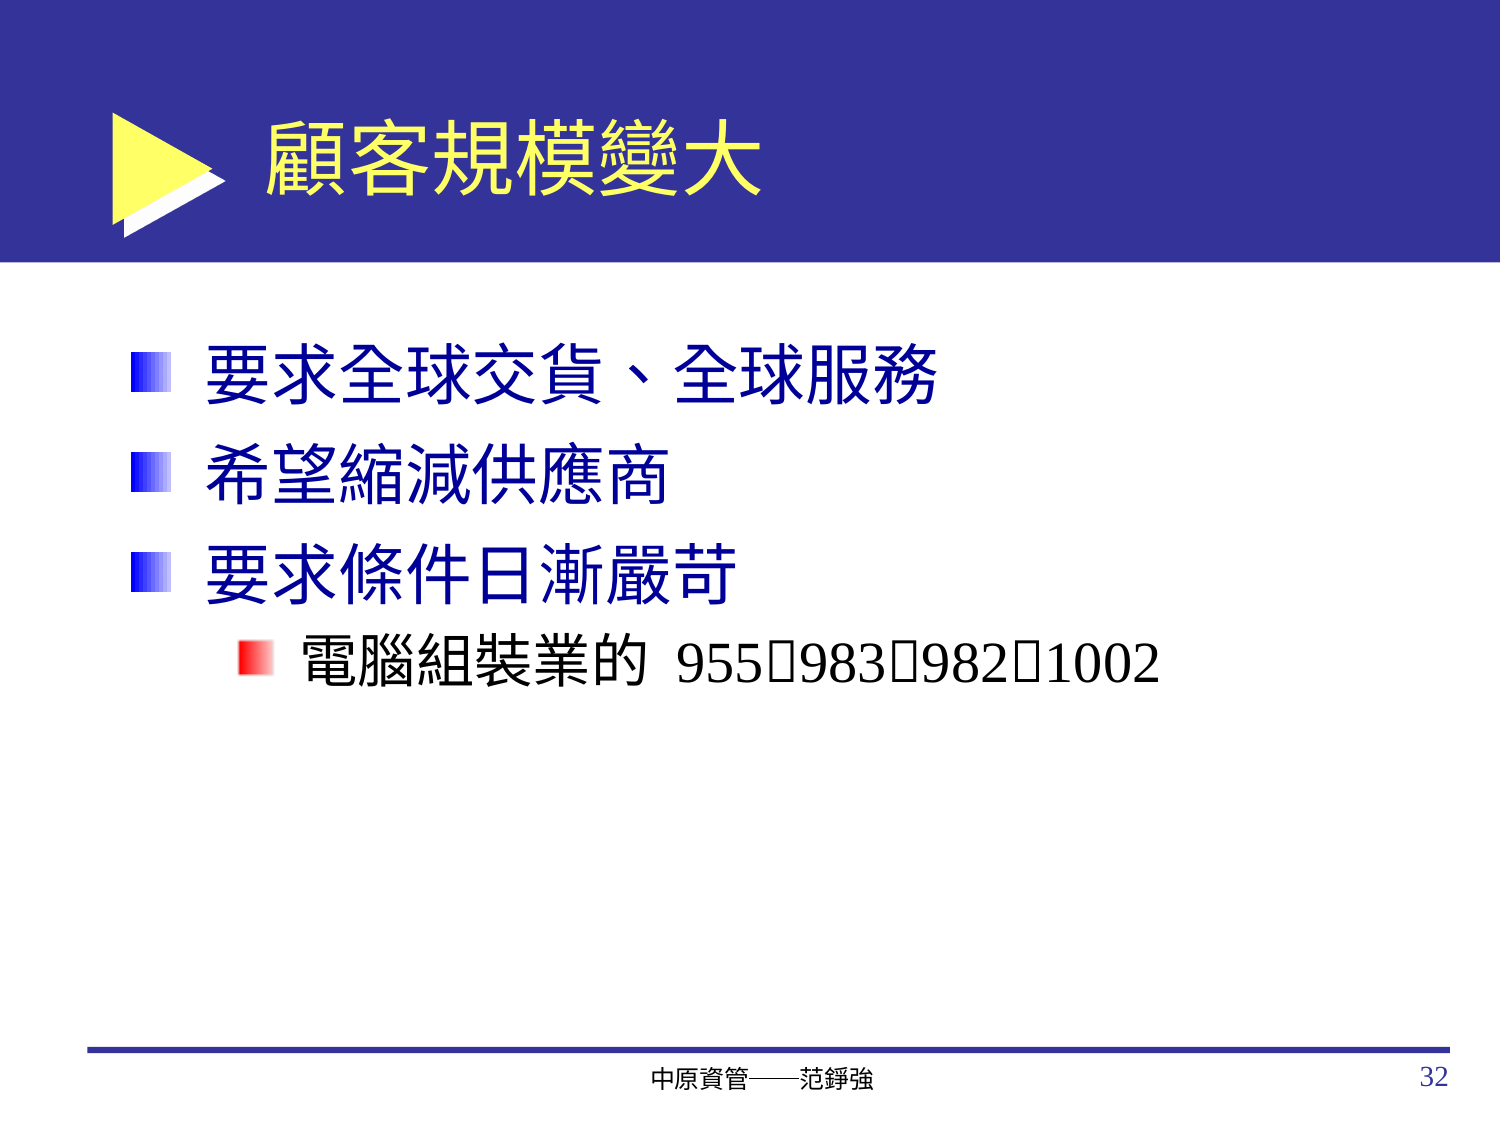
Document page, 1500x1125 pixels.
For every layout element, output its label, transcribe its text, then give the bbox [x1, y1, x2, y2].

picture [127, 549, 175, 596]
title 顧客規模變大 [249, 62, 1388, 250]
list 要求全球交貨、全球服務 希望縮減供應商 要求條件日漸嚴苛 電腦組裝業的 9559839821002 [112, 324, 1388, 1000]
picture [236, 638, 278, 680]
slide_number 32 [1151, 1050, 1465, 1125]
picture [127, 349, 175, 396]
picture [127, 449, 175, 496]
